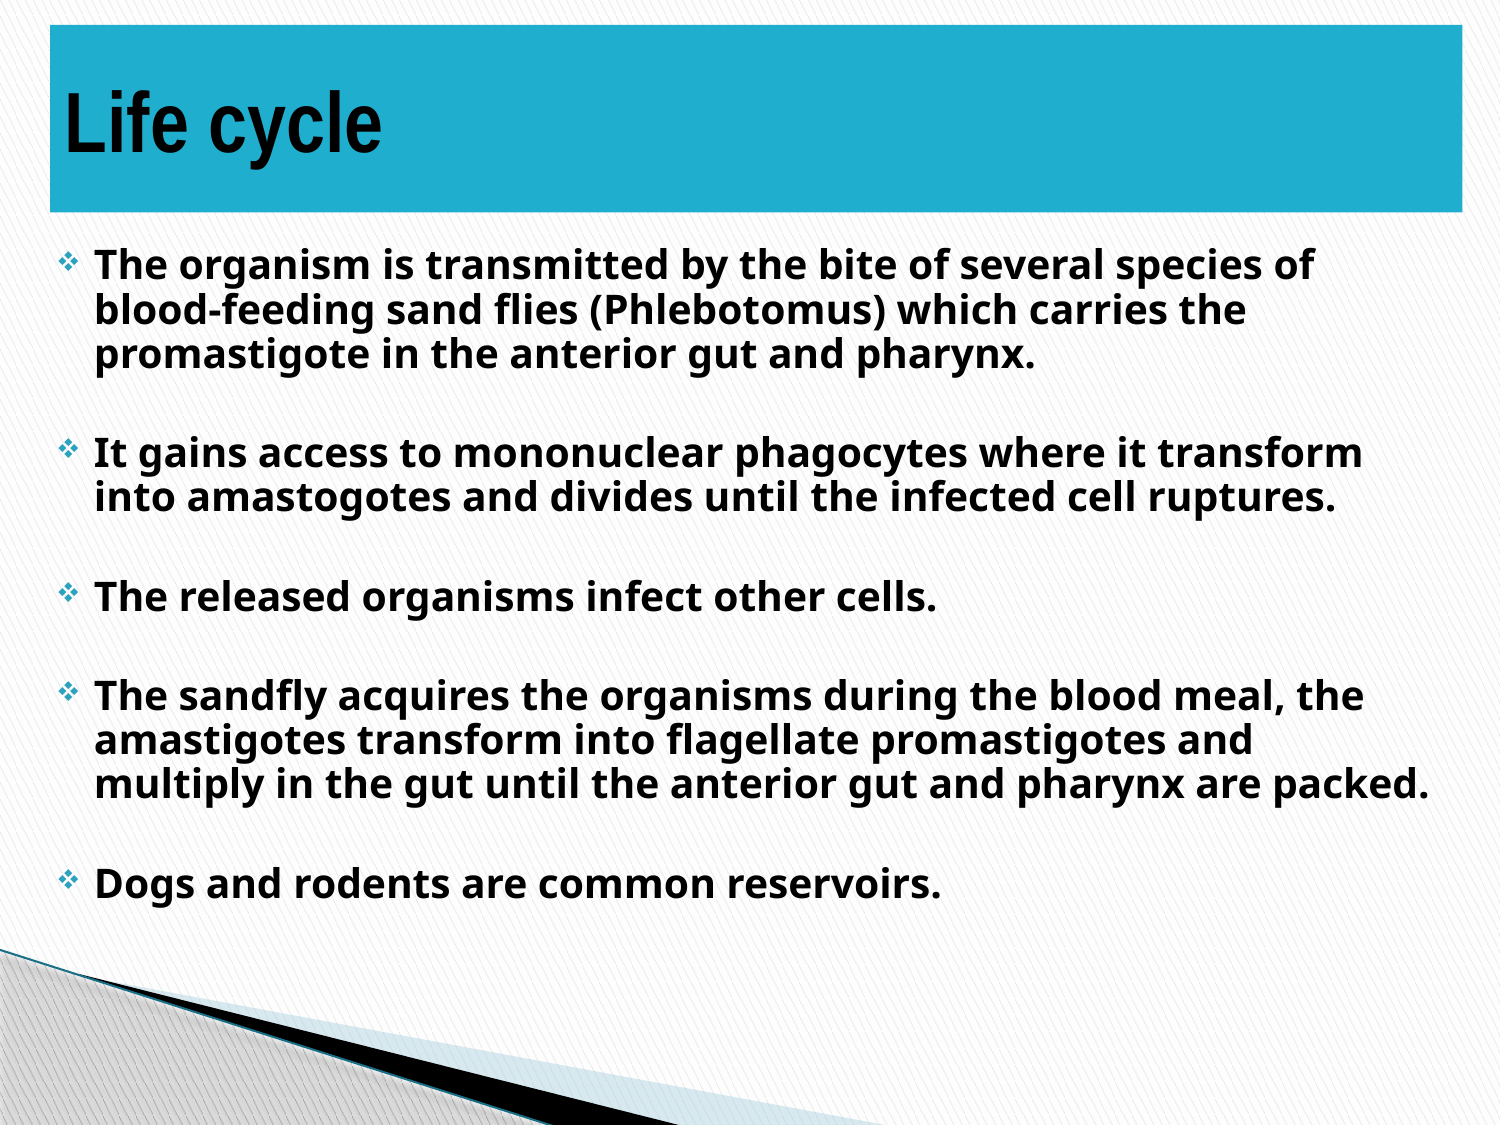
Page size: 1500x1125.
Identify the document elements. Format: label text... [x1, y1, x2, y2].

list The organism is transmitted by the bite of several species of blood-feeding sand flies (Phlebotomus) which carries the promastigote in the anterior gut and pharynx. It gains access to mononuclear phagocytes where it transform into amastogotes and divides until the infected cell ruptures. The released organisms infect other cells. The sandfly acquires the organisms during the blood meal, the amastigotes transform into flagellate promastigotes and multiply in the gut until the anterior gut and pharynx are packed. Dogs and rodents are common reservoirs. [24, 237, 1450, 950]
title Life cycle [50, 24, 1463, 213]
